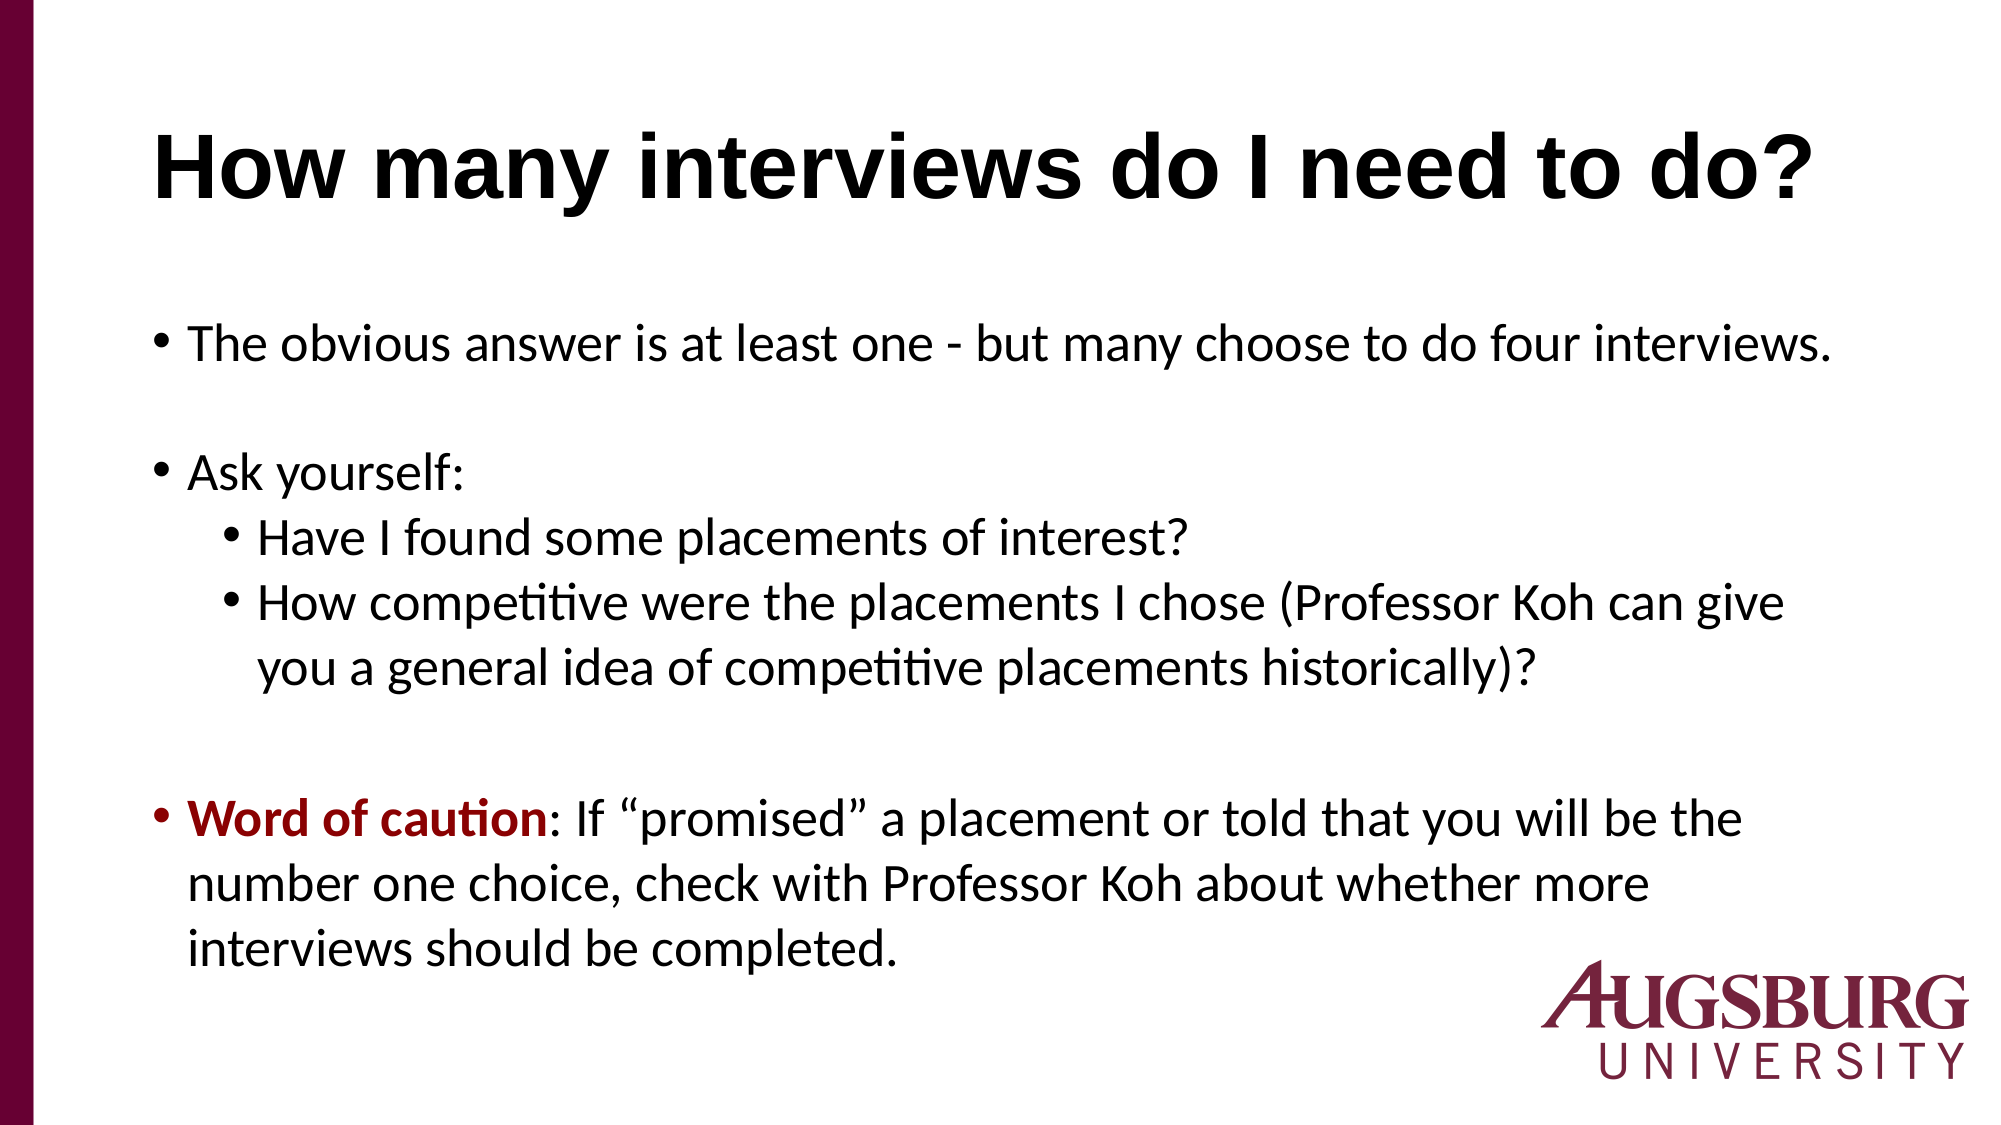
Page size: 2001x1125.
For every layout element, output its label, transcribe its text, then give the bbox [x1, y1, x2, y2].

title How many interviews do I need to do? [137, 59, 1863, 278]
picture [0, 0, 2001, 1125]
list The obvious answer is at least one - but many choose to do four interviews. Ask yourself: Have I found some placements of interest? How competitive were the placements I chose (Professor Koh can give you a general idea of competitive placements historically)? Word of caution: If “promised” a placement or told that you will be the number one choice, check with Professor Koh about whether more interviews should be completed. [137, 299, 1863, 1014]
